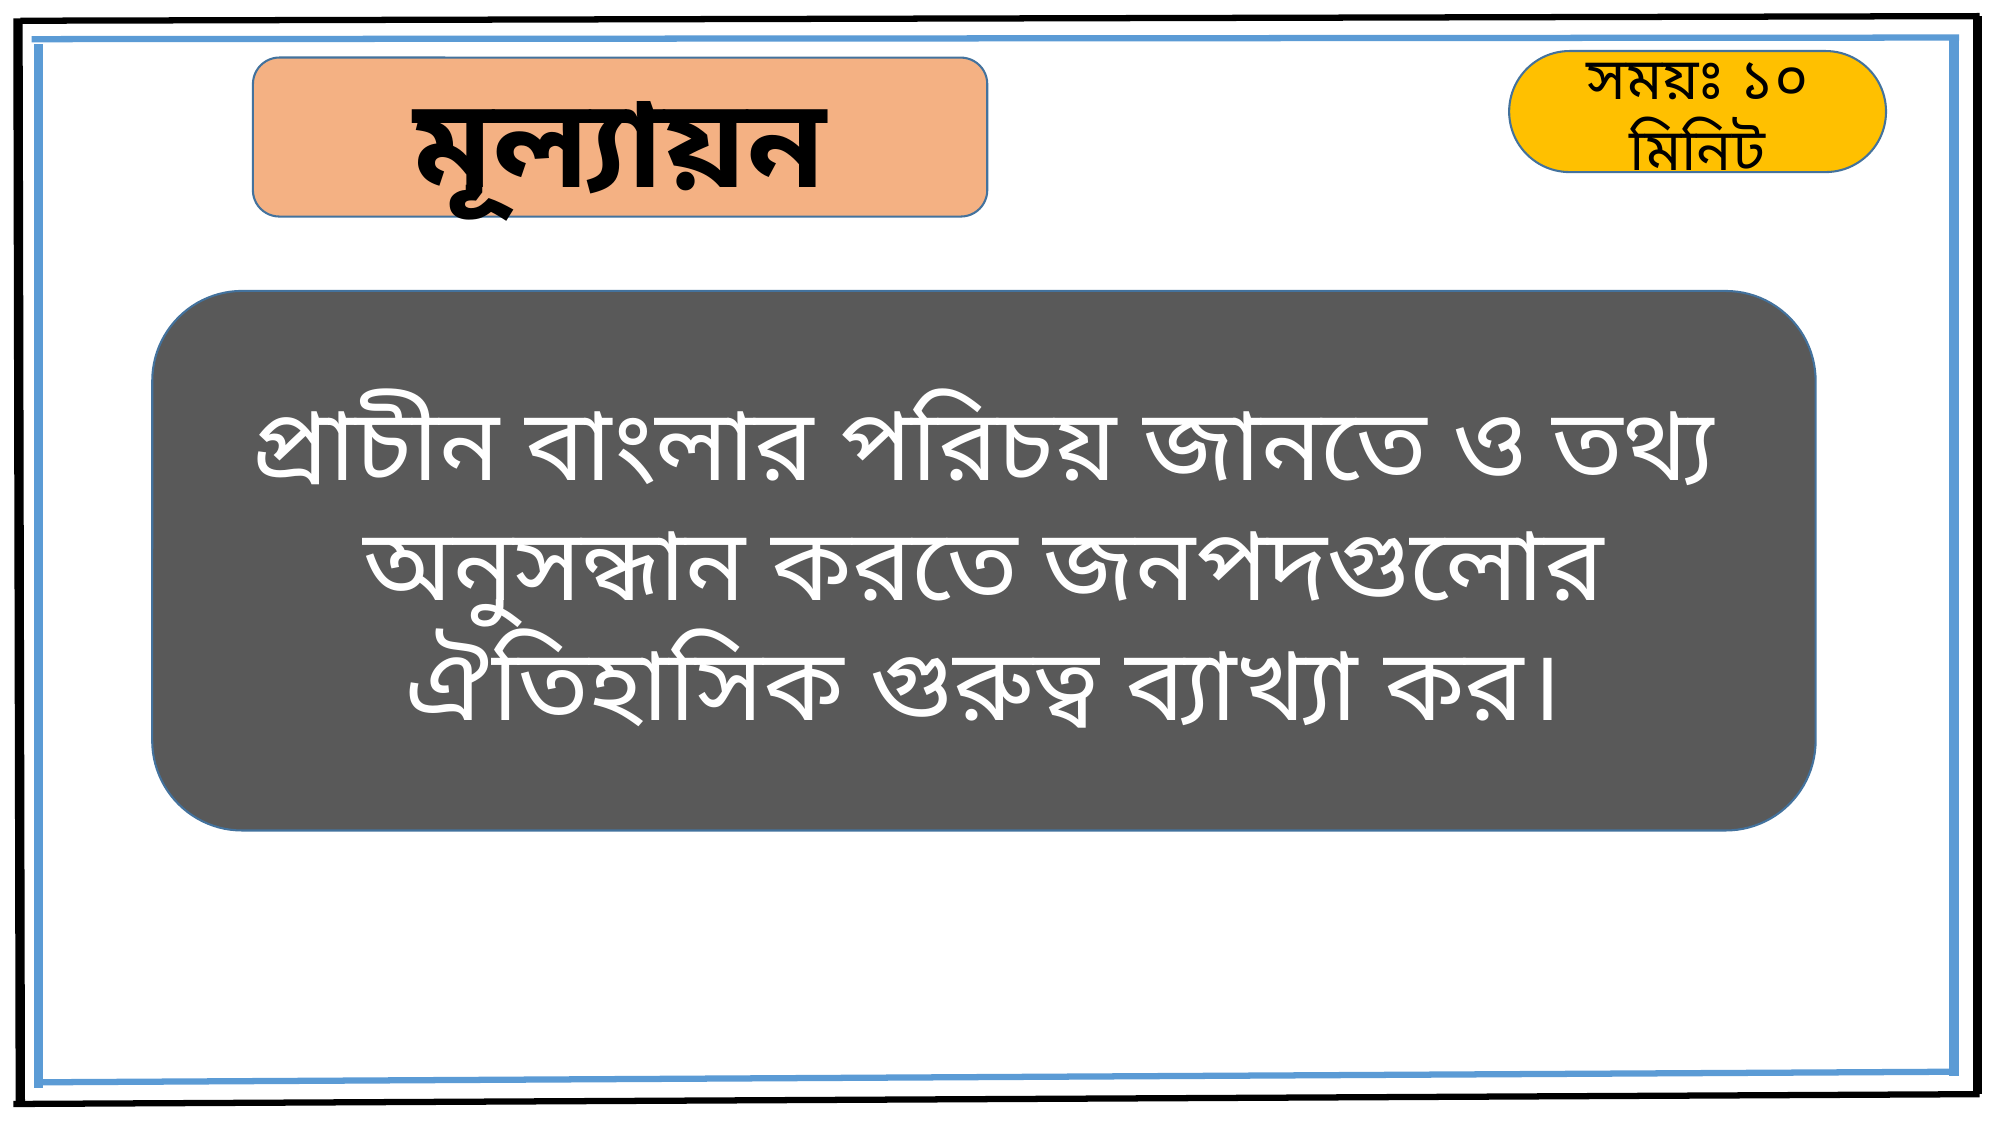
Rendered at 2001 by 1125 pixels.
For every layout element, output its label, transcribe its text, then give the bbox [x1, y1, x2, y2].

text_box মূল্যায়ন [251, 56, 989, 218]
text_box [20, 16, 1980, 21]
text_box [17, 18, 21, 1094]
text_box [39, 1071, 1955, 1083]
text_box সময়ঃ ১০ মিনিট [1508, 49, 1888, 174]
text_box প্রাচীন বাংলার পরিচয় জানতে ও তথ্য অনুসন্ধান করতে জনপদগুলোর ঐতিহাসিক গুরুত্ব ব্যাখ্যা কর। [151, 289, 1817, 832]
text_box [13, 1094, 1980, 1104]
